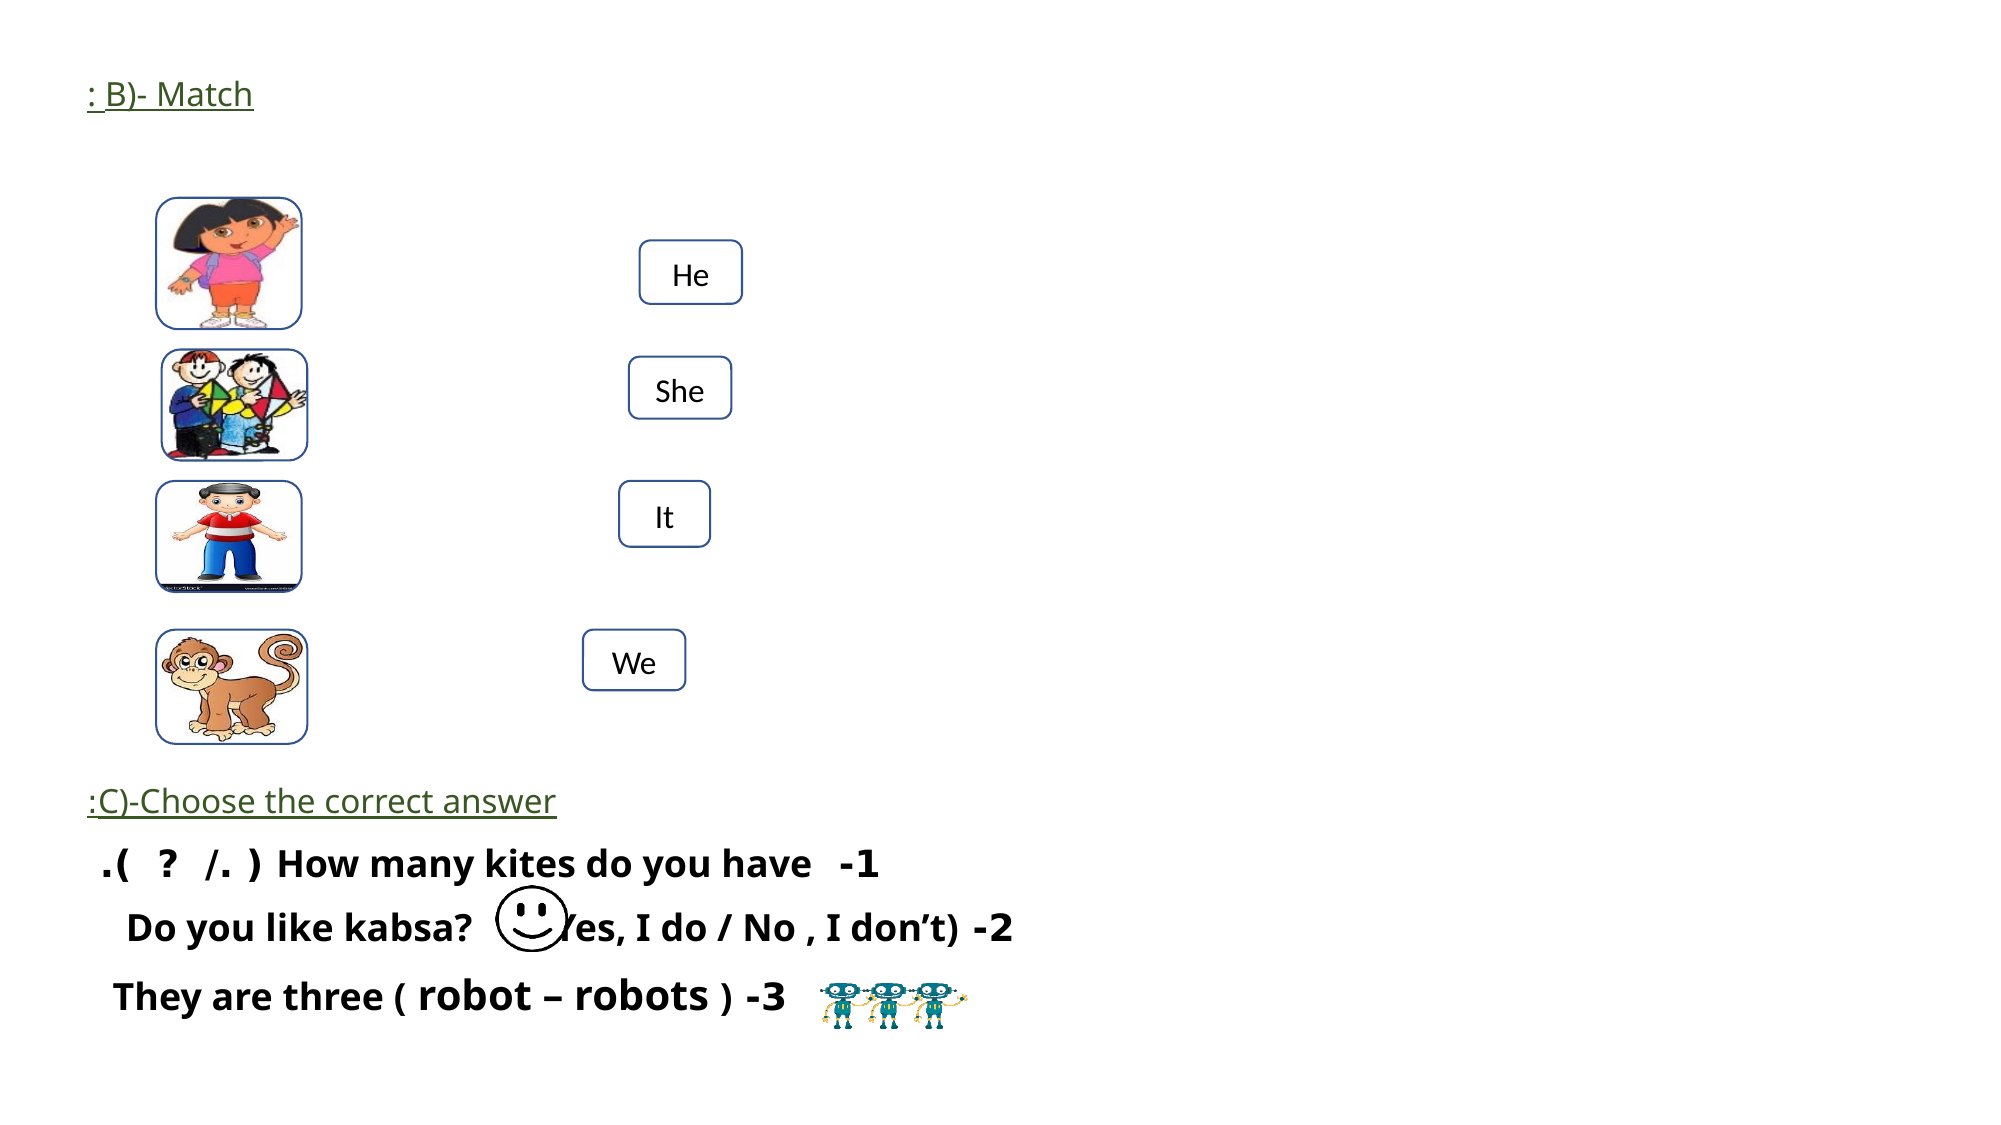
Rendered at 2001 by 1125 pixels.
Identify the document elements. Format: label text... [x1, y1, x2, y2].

text_box We [582, 629, 686, 691]
text_box [156, 197, 302, 330]
picture [495, 885, 568, 952]
text_box [161, 349, 308, 461]
text_box He [639, 240, 743, 304]
text_box B)- Match : C)-Choose the correct answer: 1- How many kites do you have ( ./ ? ). 2- Do you like kabsa? ( Yes, I do / No , I don’t) 3- They are three ( robot – robots ) [72, 63, 1558, 858]
text_box It [619, 480, 711, 547]
text_box She [628, 356, 732, 419]
text_box [155, 628, 309, 745]
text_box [814, 979, 974, 1032]
text_box [155, 479, 303, 594]
